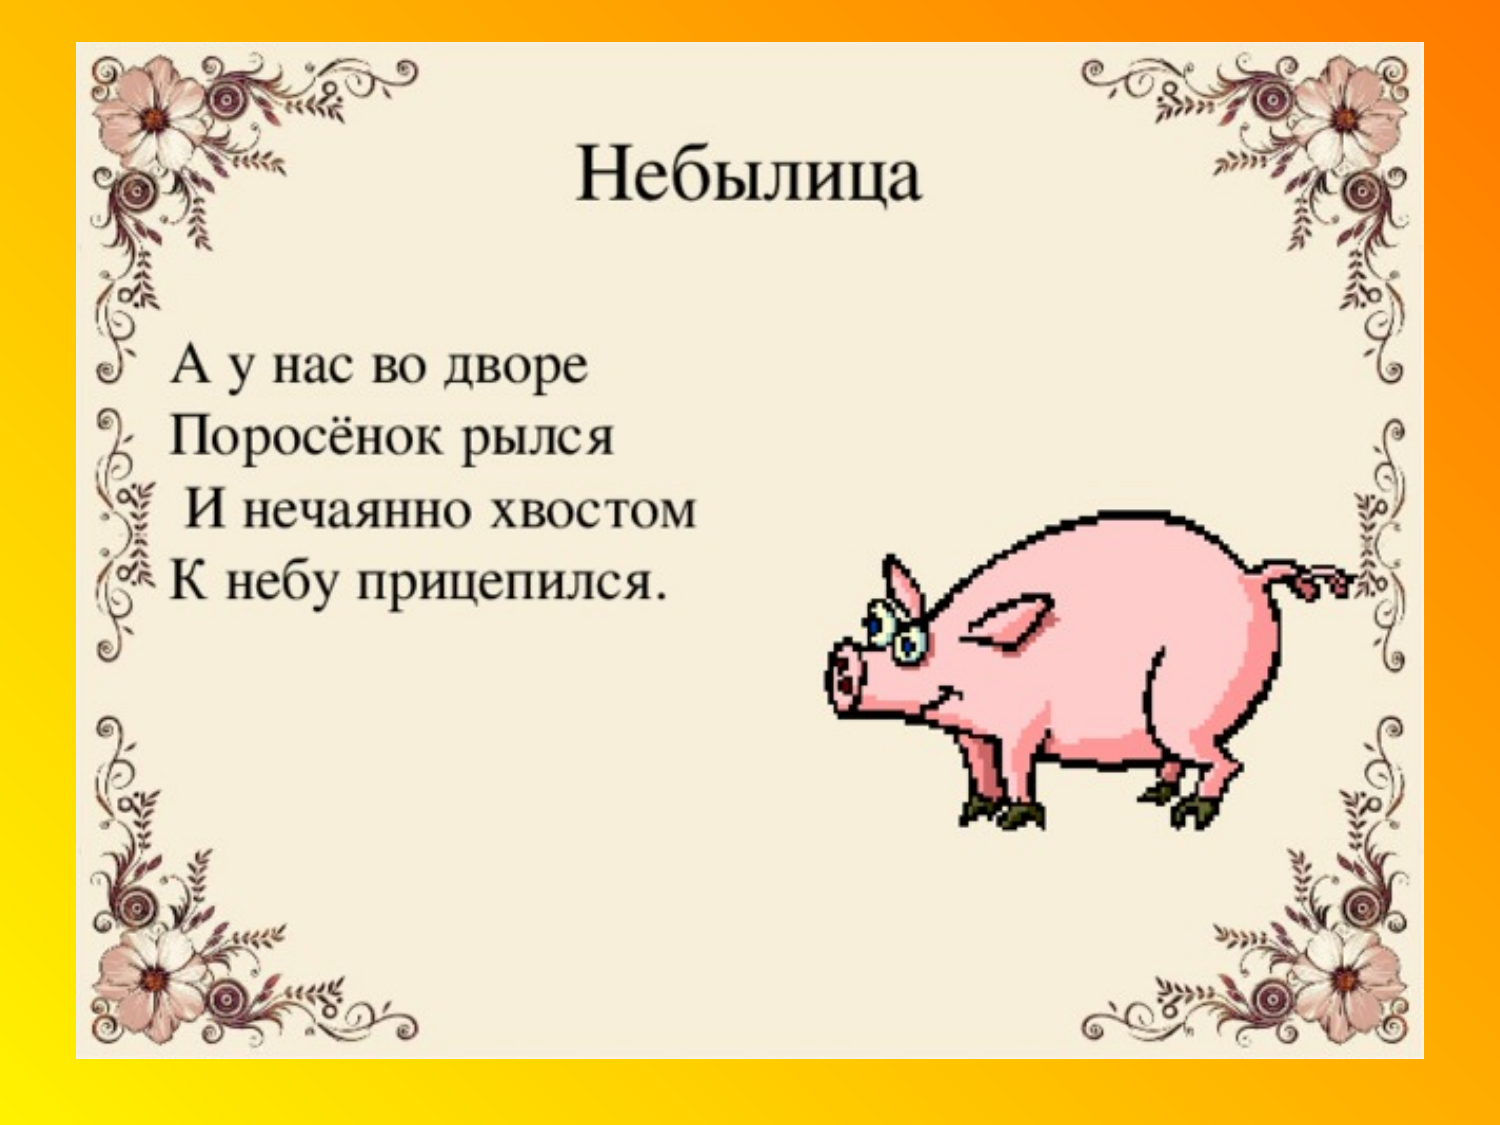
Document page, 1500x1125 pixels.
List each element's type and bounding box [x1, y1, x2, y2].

list [76, 42, 1424, 1059]
